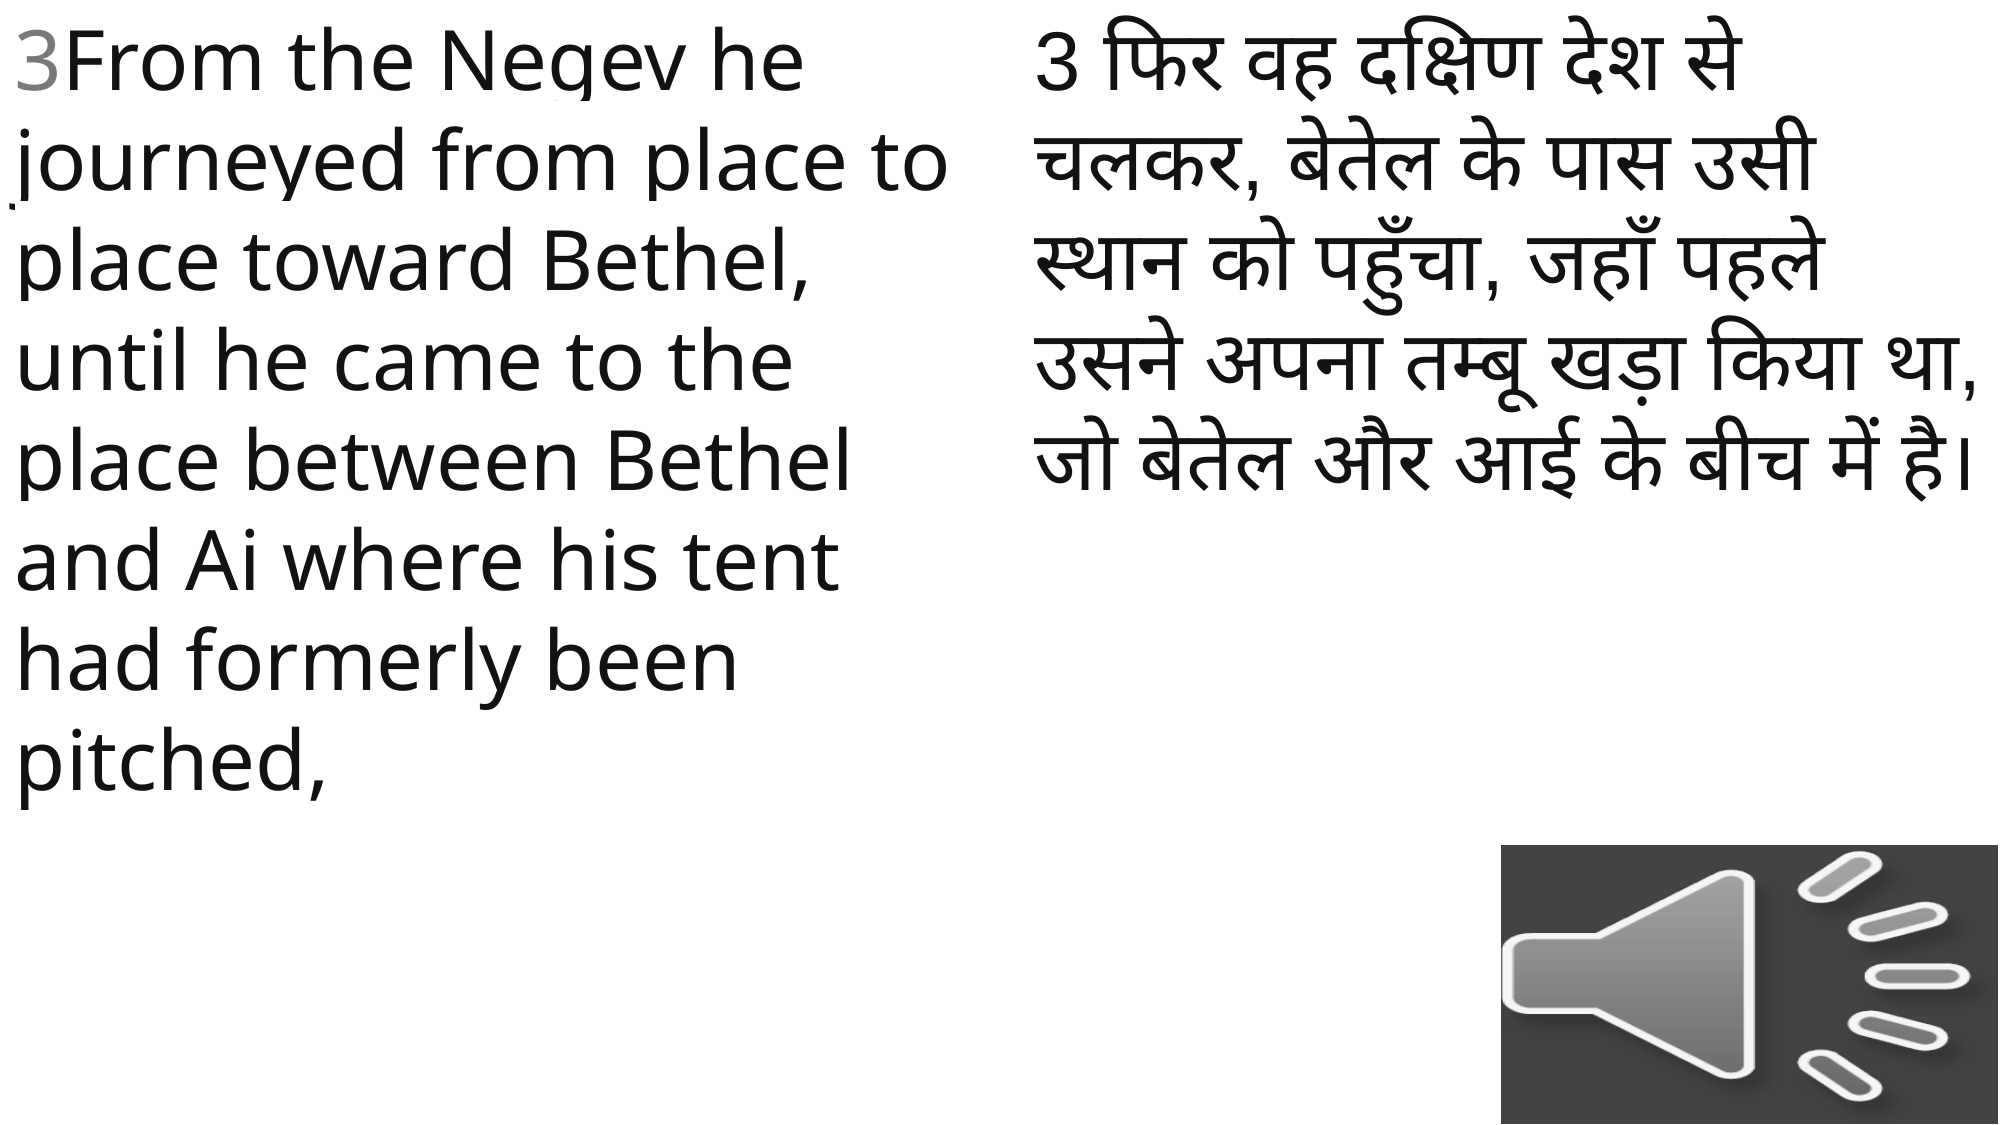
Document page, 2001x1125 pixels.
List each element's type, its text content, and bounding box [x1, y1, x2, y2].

text_box 3 फिर वह दक्षिण देश से चलकर, बेतेल के पास उसी स्थान को पहुँचा, जहाँ पहले उसने अपना तम्बू खड़ा किया था, जो बेतेल और आई के बीच में है। [1019, 0, 2000, 1125]
picture [1500, 843, 2000, 1125]
text_box 3From the Negev he journeyed from place to place toward Bethel, until he came to the place between Bethel and Ai where his tent had formerly been pitched, [0, 0, 981, 1125]
